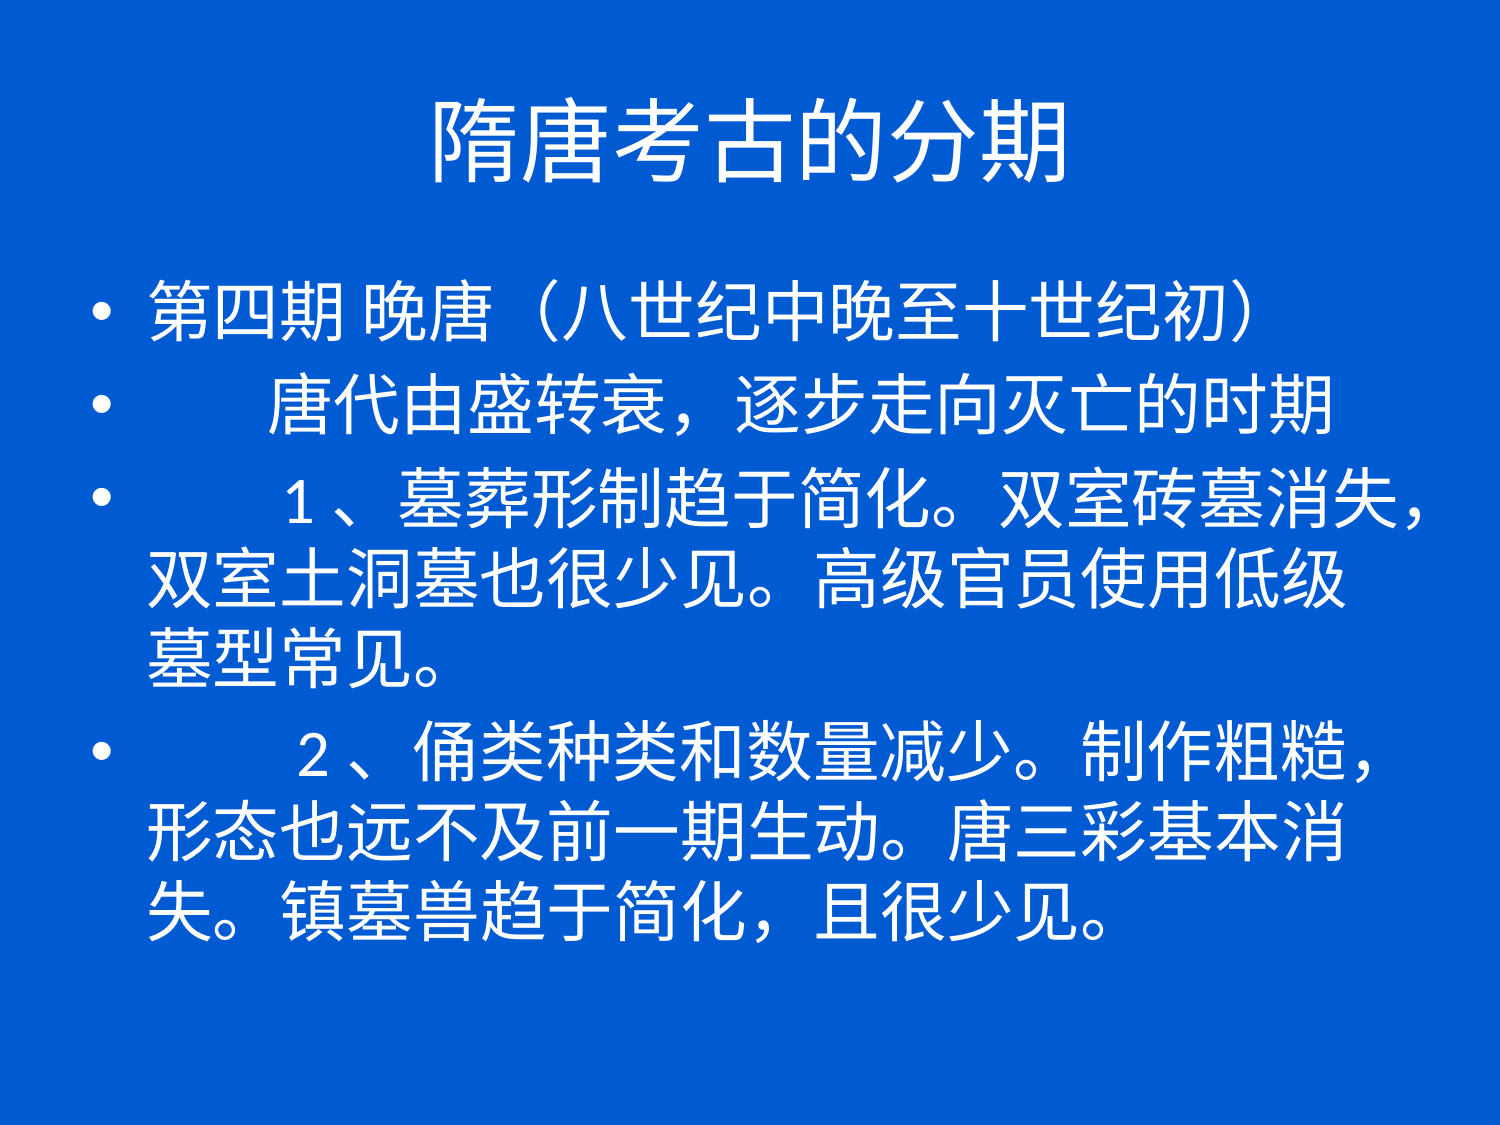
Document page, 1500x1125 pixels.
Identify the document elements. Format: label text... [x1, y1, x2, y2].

list 第四期 晚唐（八世纪中晚至十世纪初） 唐代由盛转衰，逐步走向灭亡的时期 1、墓葬形制趋于简化。双室砖墓消失，双室土洞墓也很少见。高级官员使用低级墓型常见。 2、俑类种类和数量减少。制作粗糙，形态也远不及前一期生动。唐三彩基本消失。镇墓兽趋于简化，且很少见。 [75, 262, 1425, 1005]
title 隋唐考古的分期 [75, 45, 1425, 233]
